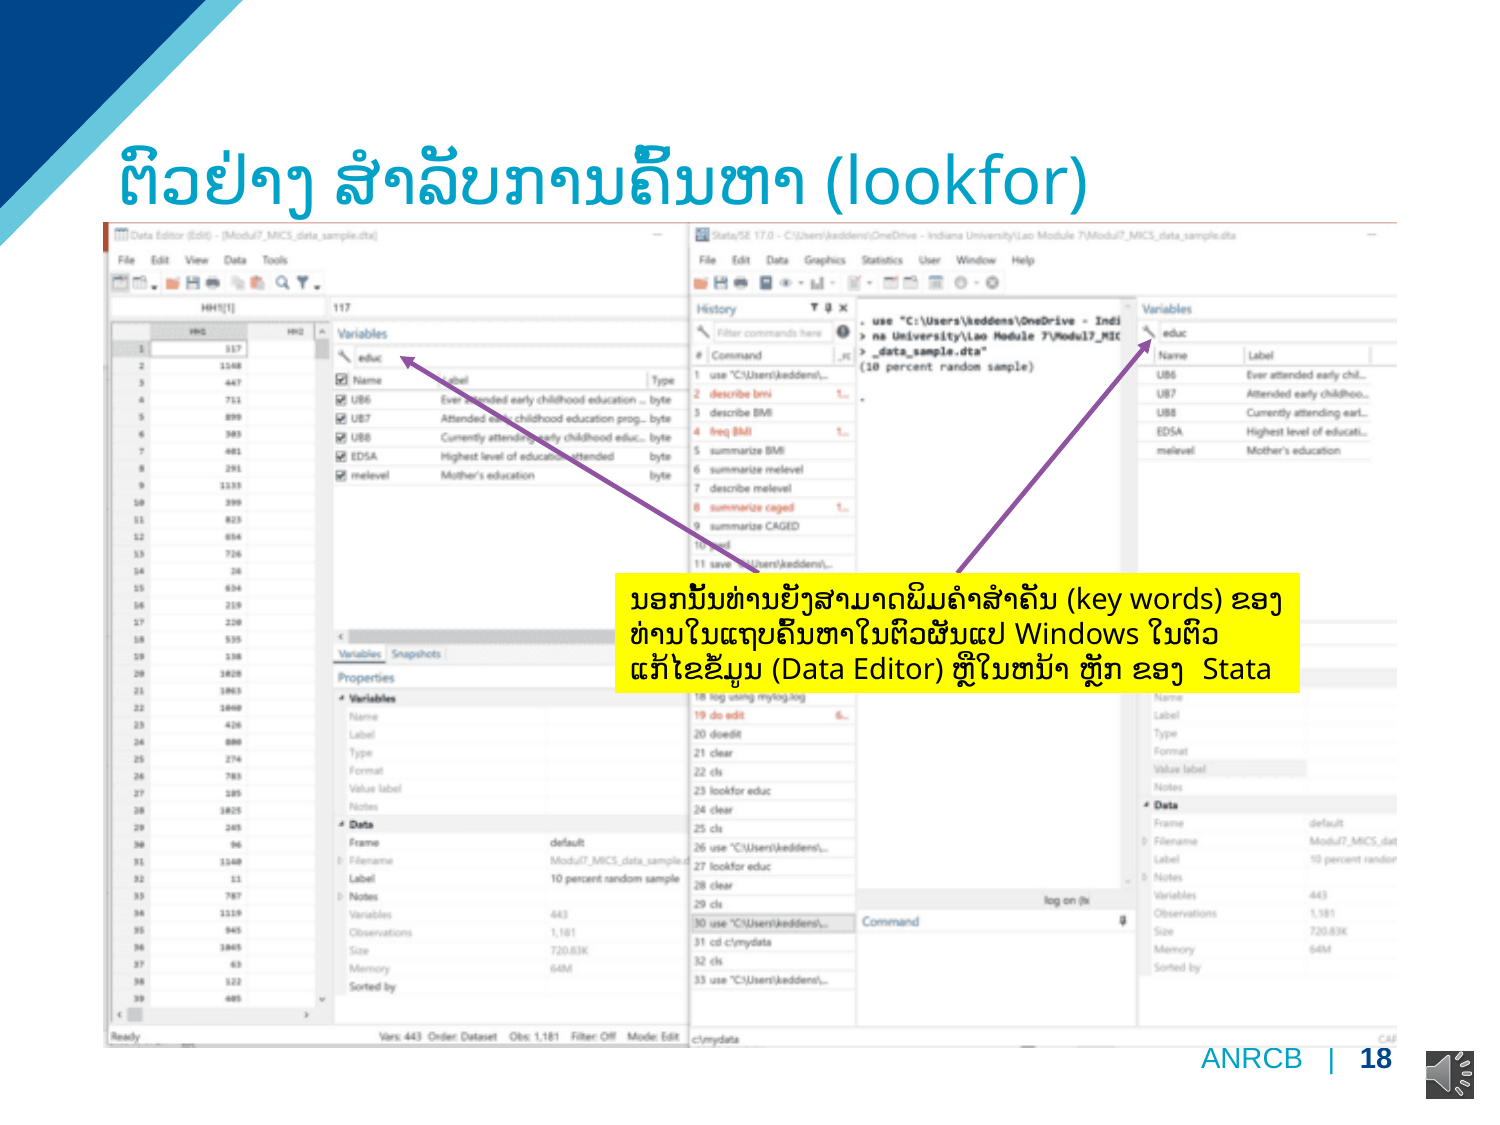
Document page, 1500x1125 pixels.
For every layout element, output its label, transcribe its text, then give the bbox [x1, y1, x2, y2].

picture [103, 222, 1397, 1048]
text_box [399, 355, 759, 574]
picture [1424, 1049, 1475, 1100]
title ຕົວຢ່າງ ສໍາລັບການຄົ້ນຫາ (lookfor) [103, 59, 1397, 222]
slide_number ANRCB | 18 [1159, 1041, 1408, 1073]
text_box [957, 338, 1152, 574]
